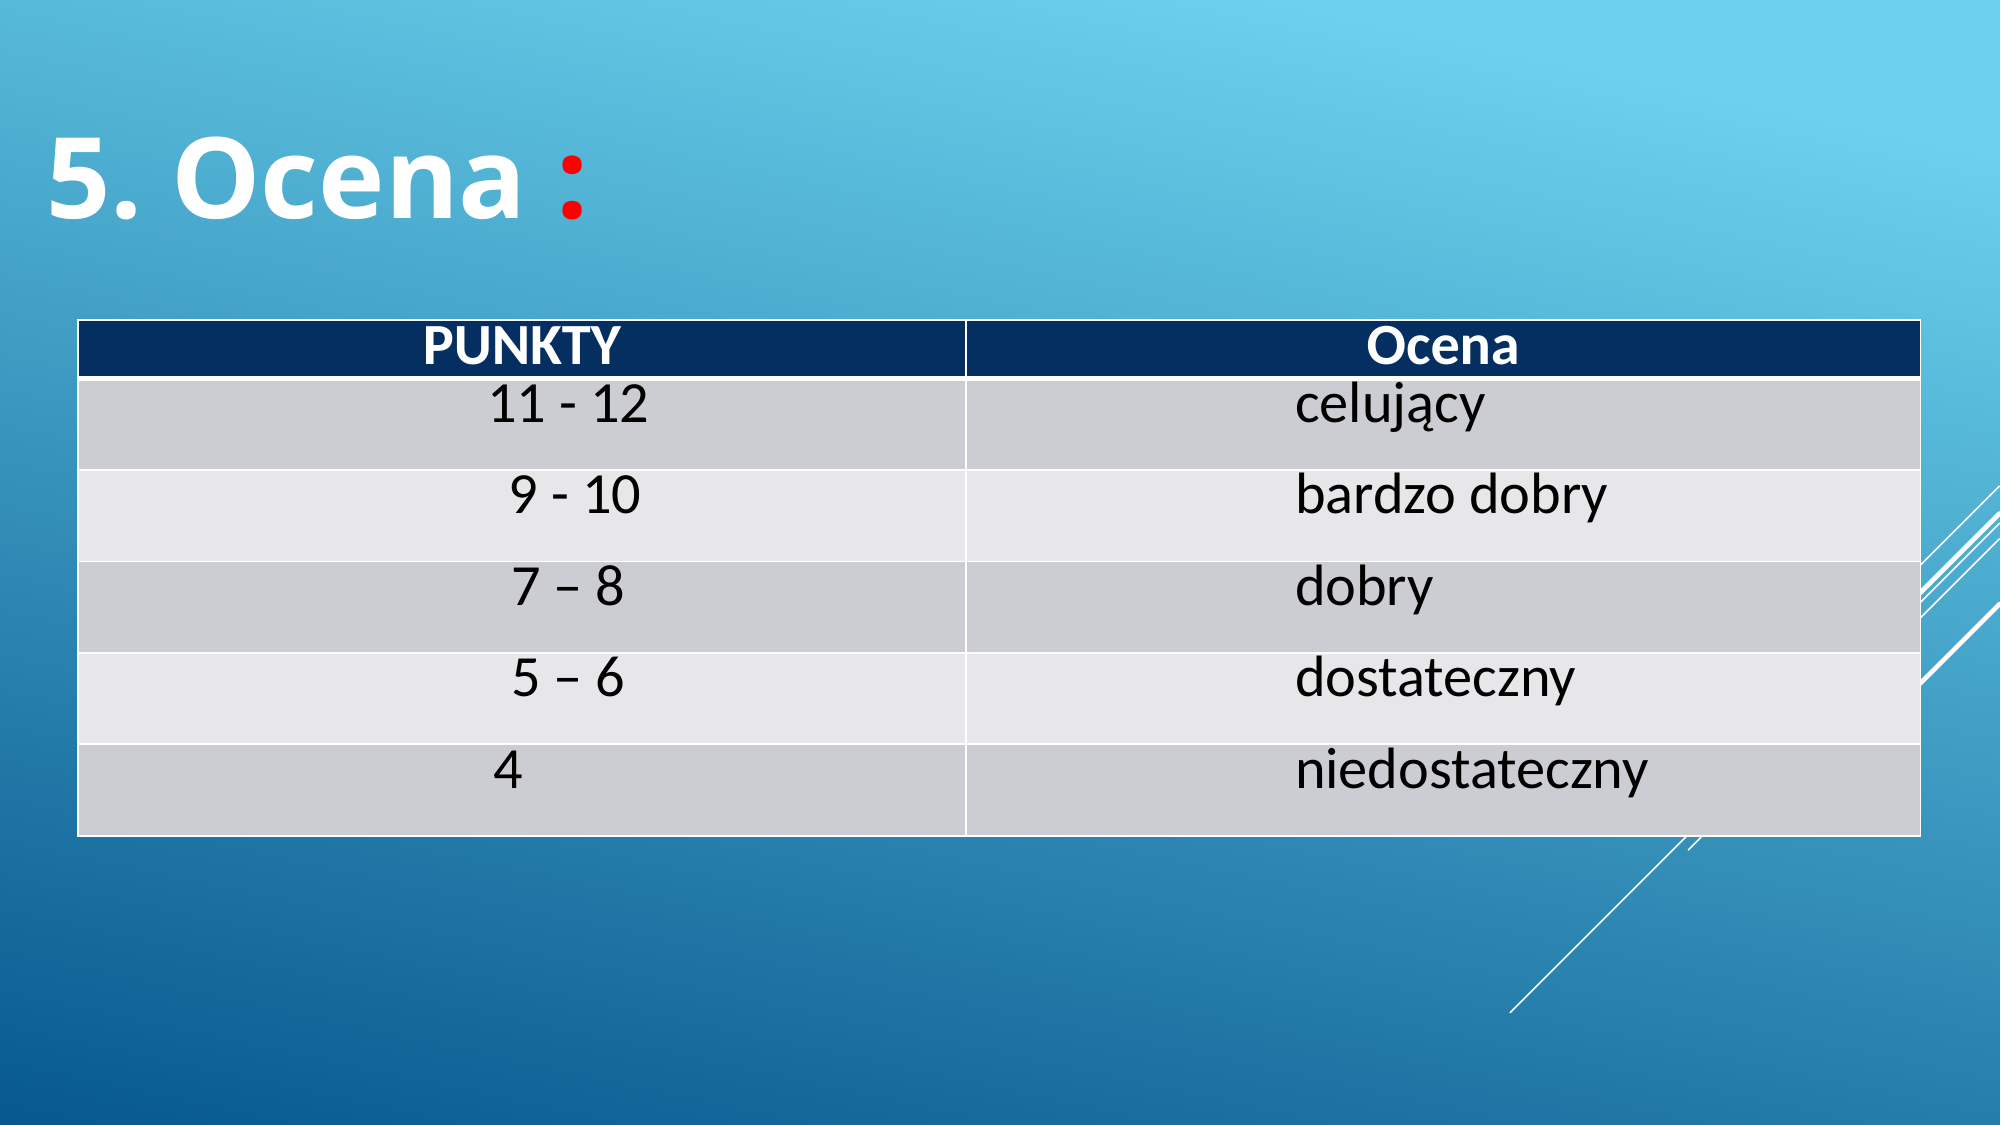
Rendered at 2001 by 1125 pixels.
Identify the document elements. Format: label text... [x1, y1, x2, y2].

table_cell niedostateczny [967, 745, 1920, 835]
text_box 5. Ocena : [31, 99, 1656, 249]
table_cell 11 - 12 [79, 381, 965, 469]
table_header PUNKTY [79, 321, 965, 376]
table_header Ocena [967, 321, 1920, 376]
table_cell 5 – 6 [79, 654, 965, 743]
table_cell dostateczny [967, 654, 1920, 743]
table_cell 9 - 10 [79, 471, 965, 561]
table_cell bardzo dobry [967, 471, 1920, 561]
table_cell 7 – 8 [79, 562, 965, 652]
table_cell dobry [967, 562, 1920, 652]
table_cell celujący [967, 381, 1920, 469]
table_cell 4 [79, 745, 965, 835]
